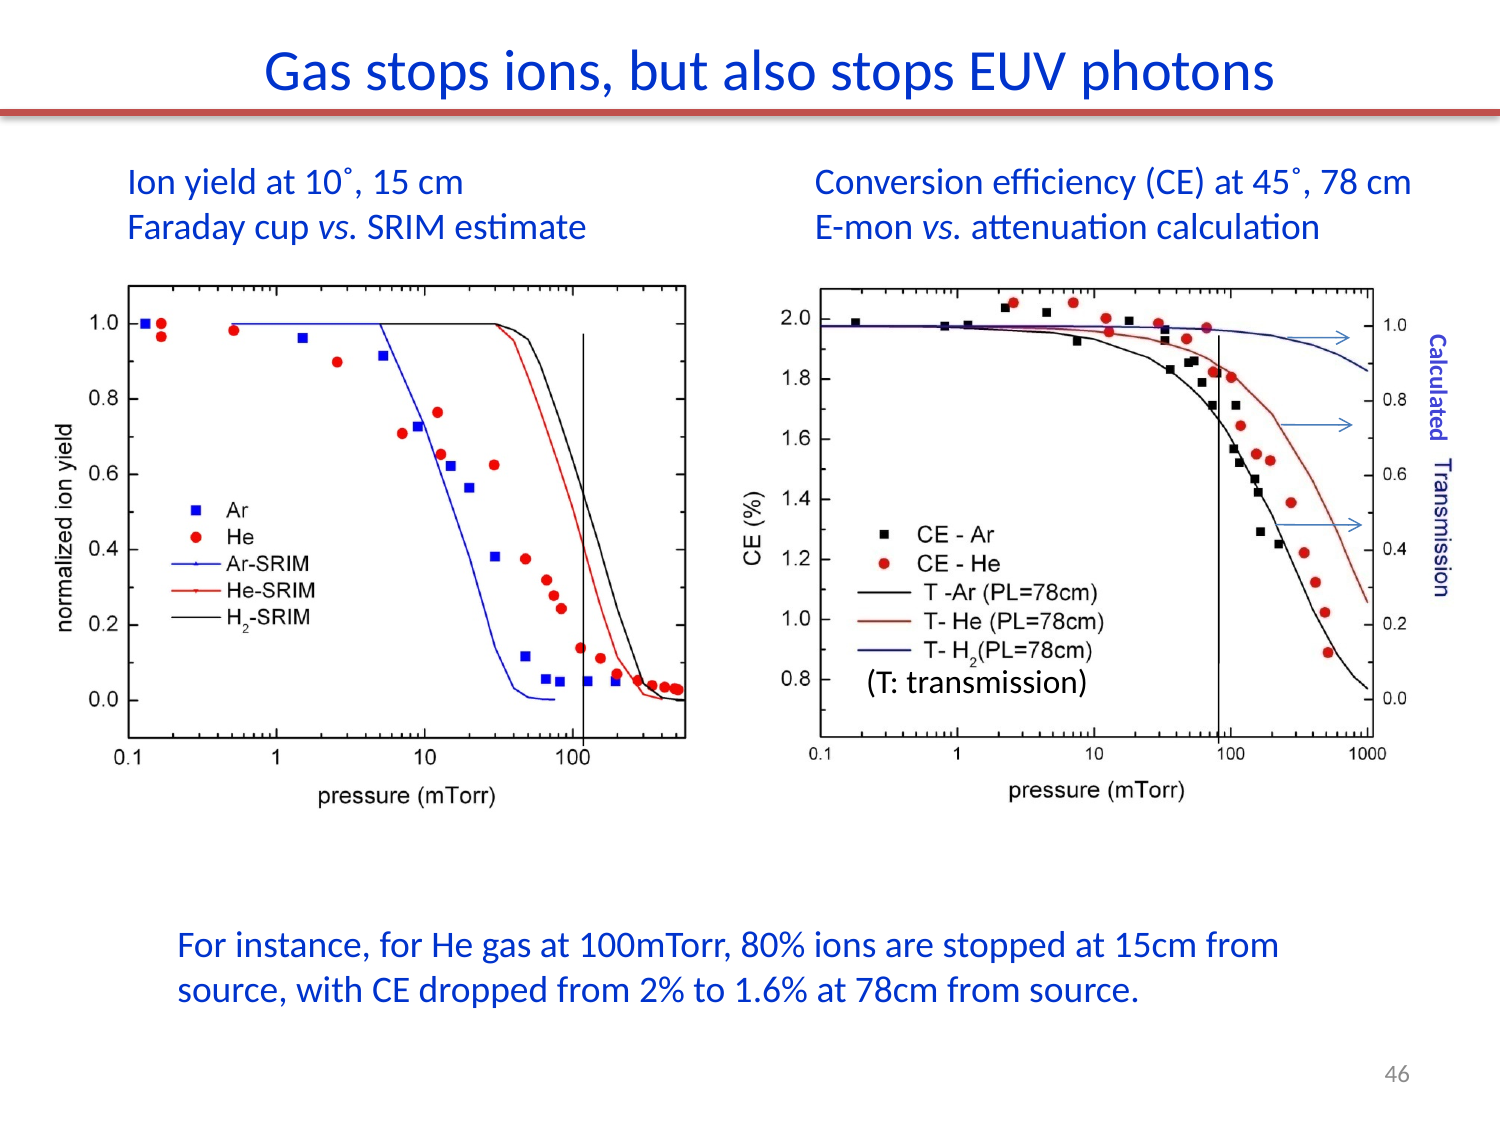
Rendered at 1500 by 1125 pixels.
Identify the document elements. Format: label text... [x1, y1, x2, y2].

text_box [715, 249, 1476, 825]
text_box Conversion efficiency (CE) at 45˚, 78 cm E-mon vs. attenuation calculation [799, 149, 1463, 248]
text_box Gas stops ions, but also stops EUV photons [249, 24, 1300, 108]
picture [41, 249, 713, 824]
slide_number 46 [1074, 1042, 1425, 1103]
text_box Ion yield at 10˚, 15 cm Faraday cup vs. SRIM estimate [112, 149, 625, 248]
text_box For instance, for He gas at 100mTorr, 80% ions are stopped at 15cm from source, with CE dropped from 2% to 1.6% at 78cm from source. [162, 912, 1313, 1018]
